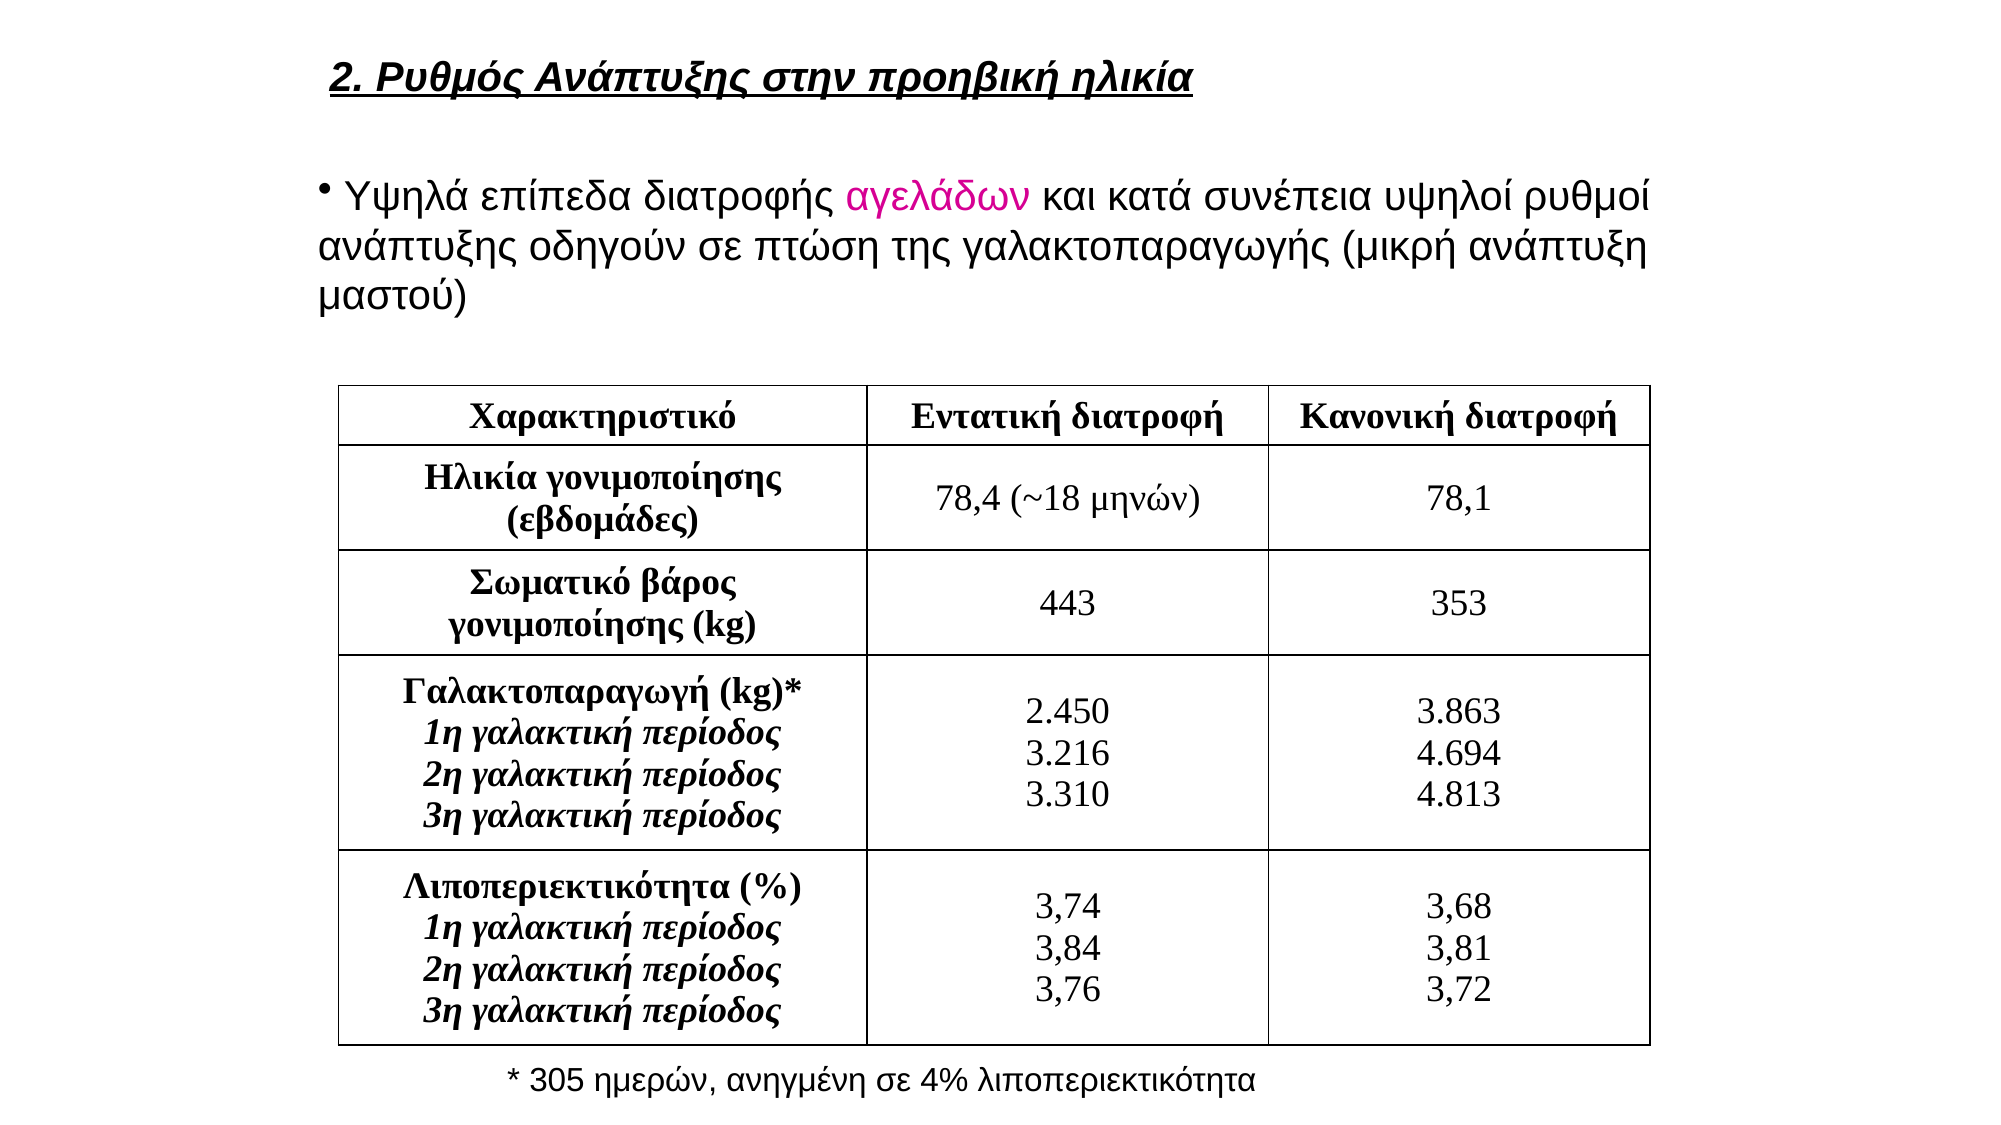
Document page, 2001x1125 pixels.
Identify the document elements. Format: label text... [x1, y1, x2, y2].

table_cell 2.450 3.216 3.310 [868, 656, 1268, 849]
table_cell Σωματικό βάρος γονιμοποίησης (kg) [339, 551, 866, 654]
table_header Χαρακτηριστικό [339, 386, 866, 444]
table_cell 78,4 (~18 μηνών) [868, 446, 1268, 549]
table_cell 353 [1269, 551, 1649, 654]
table_cell 3,74 3,84 3,76 [868, 851, 1268, 1044]
table_header Κανονική διατροφή [1269, 386, 1649, 444]
table_cell 3,68 3,81 3,72 [1269, 851, 1649, 1044]
text_box * 305 ημερών, ανηγμένη σε 4% λιποπεριεκτικότητα [492, 1050, 1556, 1106]
table_cell 78,1 [1269, 446, 1649, 549]
table_header Εντατική διατροφή [868, 386, 1268, 444]
text_box Υψηλά επίπεδα διατροφής αγελάδων και κατά συνέπεια υψηλοί ρυθμοί ανάπτυξης οδηγούν σε πτώση της γαλακτοπαραγωγής (μικρή ανάπτυξη μαστού) [303, 160, 1750, 326]
table_cell Γαλακτοπαραγωγή (kg)* 1η γαλακτική περίοδος 2η γαλακτική περίοδος 3η γαλακτική περίοδος [339, 656, 866, 849]
text_box 2. Ρυθμός Ανάπτυξης στην προηβική ηλικία [314, 42, 1379, 108]
table_cell 443 [868, 551, 1268, 654]
table_cell Λιποπεριεκτικότητα (%) 1η γαλακτική περίοδος 2η γαλακτική περίοδος 3η γαλακτική περίοδος [339, 851, 866, 1044]
table_cell Ηλικία γονιμοποίησης (εβδομάδες) [339, 446, 866, 549]
table_cell 3.863 4.694 4.813 [1269, 656, 1649, 849]
